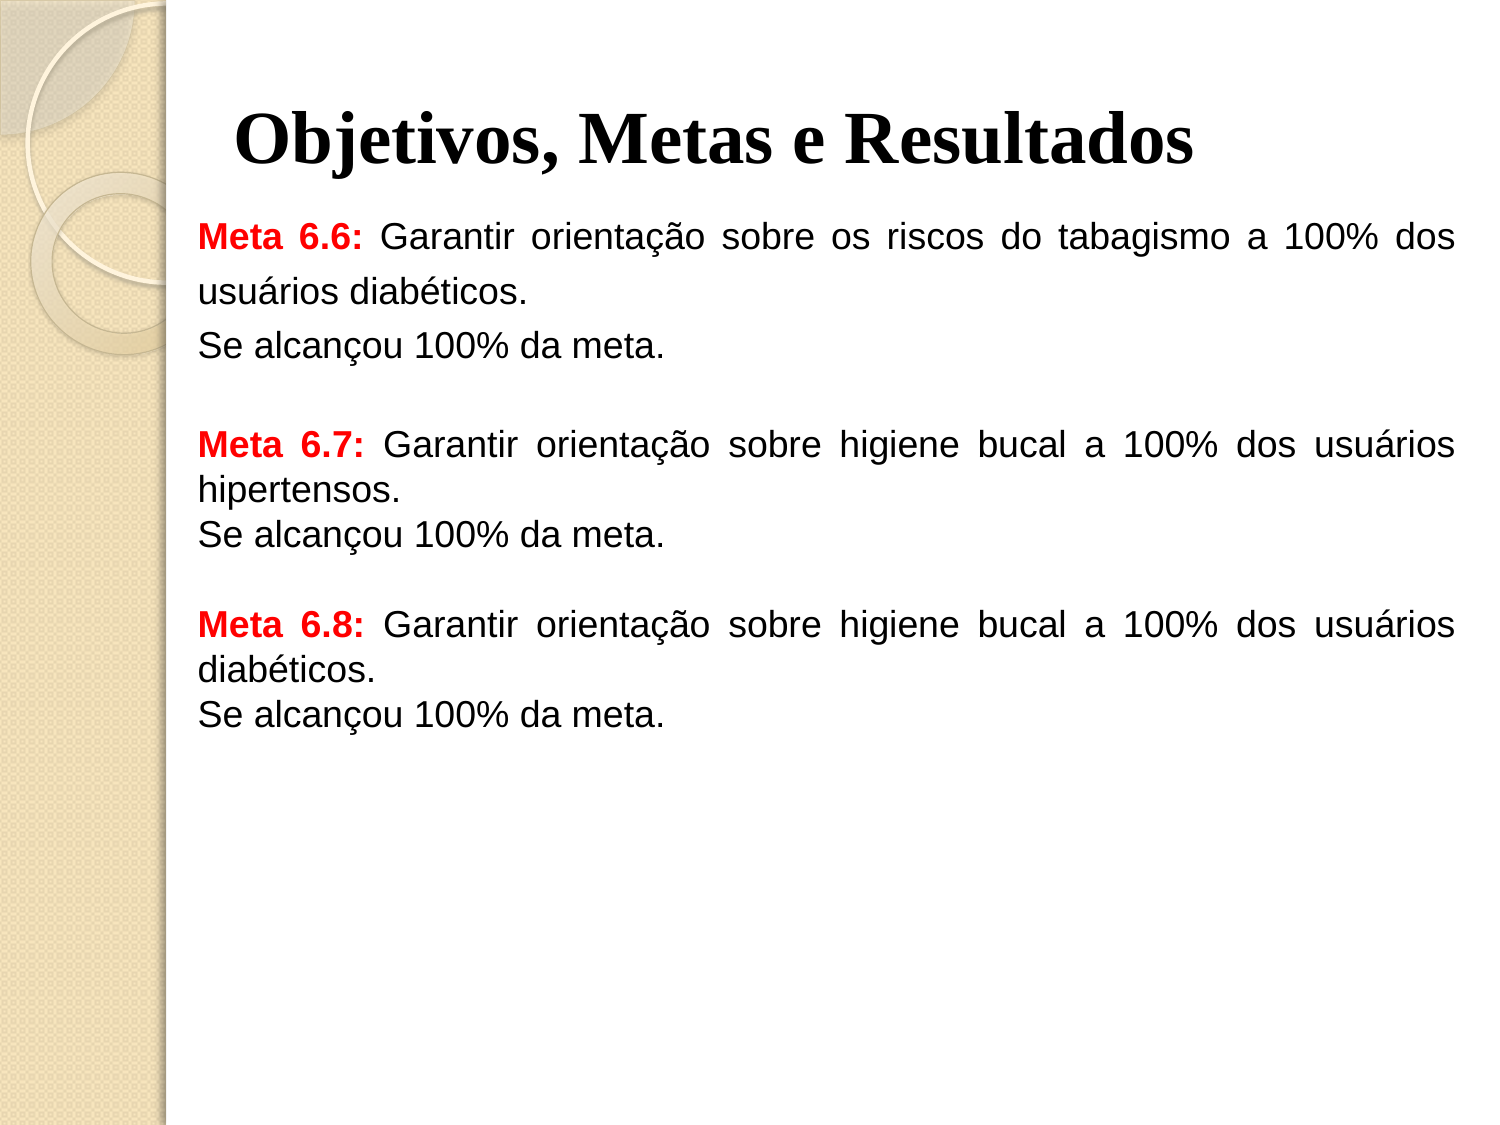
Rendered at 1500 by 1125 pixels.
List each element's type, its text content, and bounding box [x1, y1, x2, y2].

title Objetivos, Metas e Resultados [218, 54, 1449, 196]
text_box Meta 6.6: Garantir orientação sobre os riscos do tabagismo a 100% dos usuários diabéticos. Se alcançou 100% da meta. Meta 6.7: Garantir orientação sobre higiene bucal a 100% dos usuários hipertensos. Se alcançou 100% da meta. Meta 6.8: Garantir orientação sobre higiene bucal a 100% dos usuários diabéticos. Se alcançou 100% da meta. [182, 196, 1471, 787]
